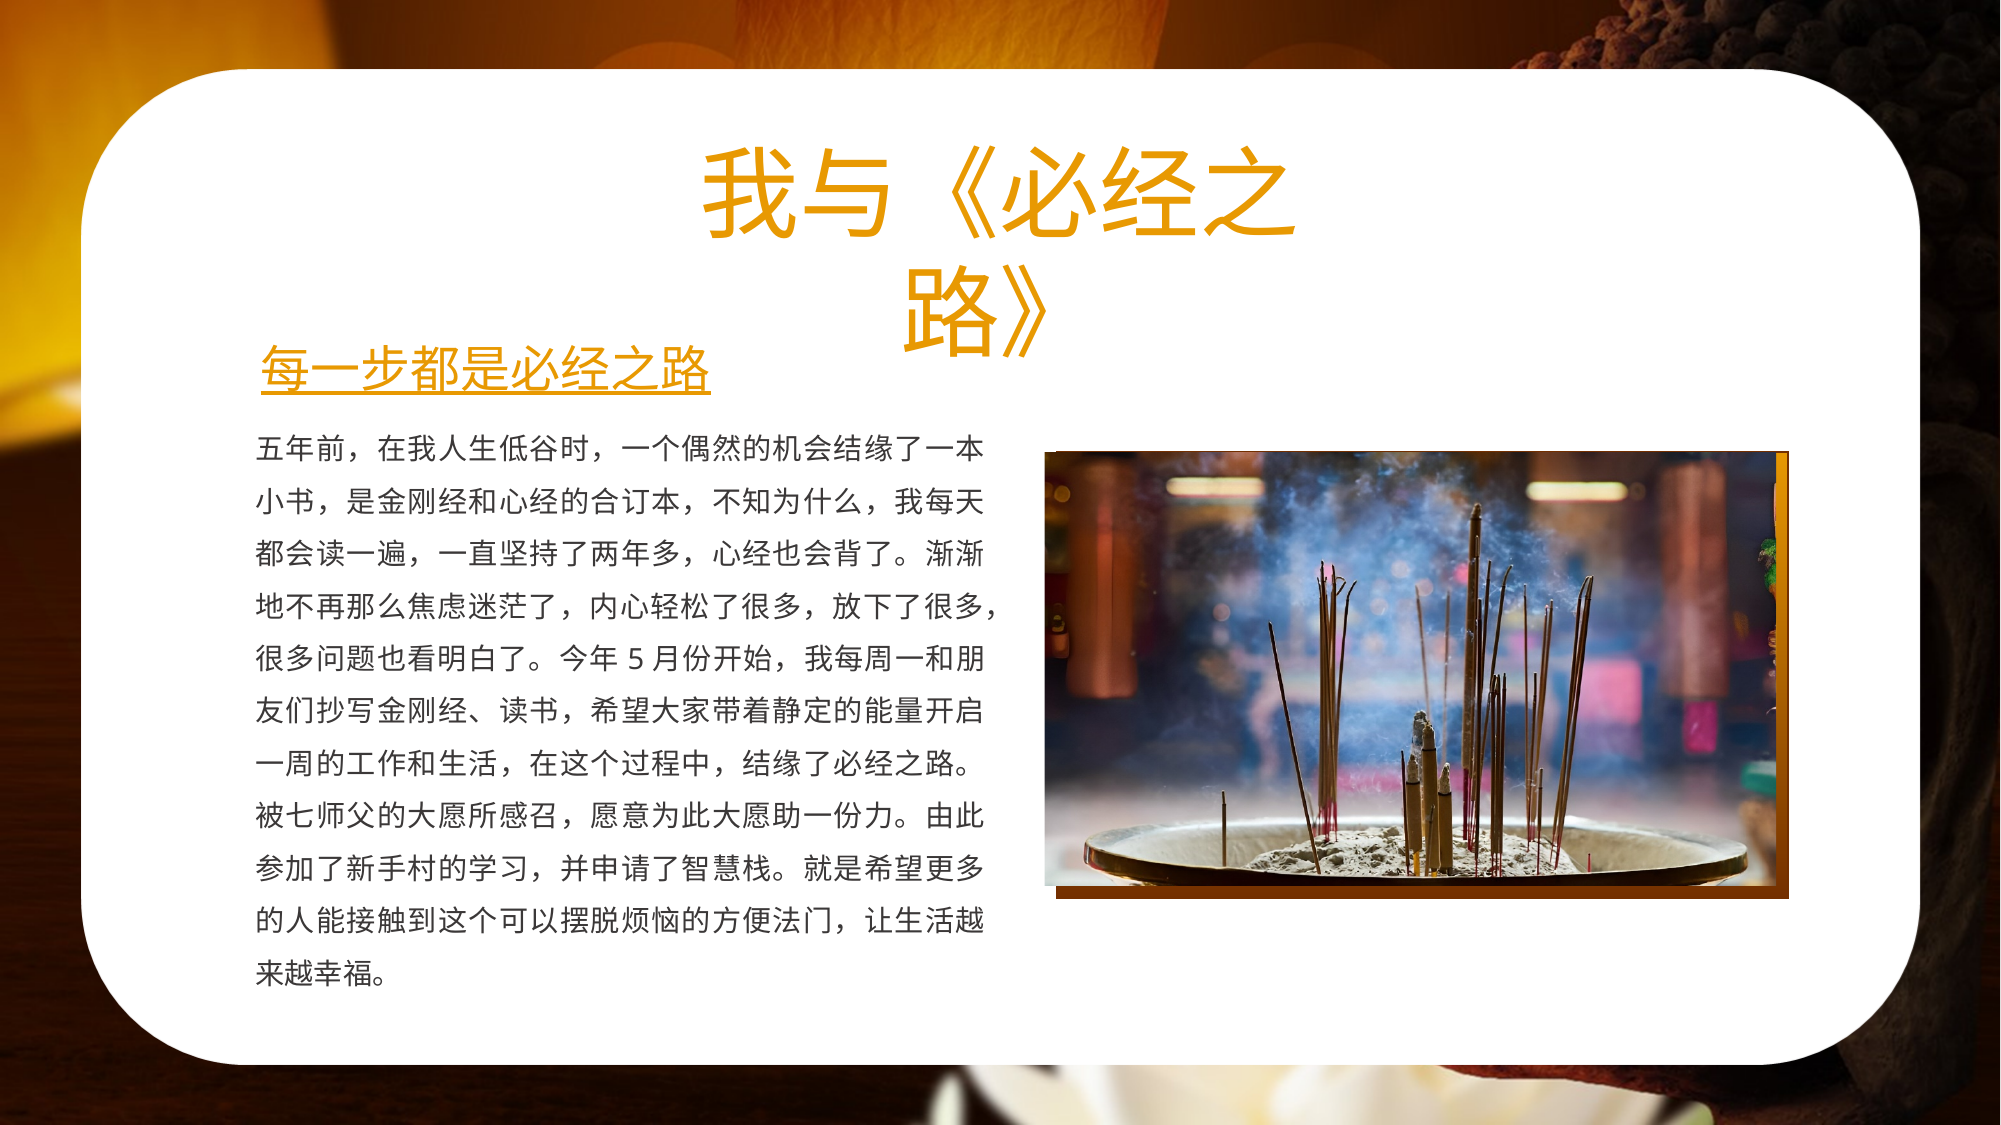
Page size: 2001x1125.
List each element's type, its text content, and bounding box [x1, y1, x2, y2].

text_box 我与《必经之路》 [593, 122, 1407, 378]
text_box 每一步都是必经之路 [118, 330, 853, 405]
text_box [1056, 451, 1789, 899]
picture [0, 0, 2001, 1125]
text_box 五年前，在我人生低谷时，一个偶然的机会结缘了一本小书，是金刚经和心经的合订本，不知为什么，我每天都会读一遍，一直坚持了两年多，心经也会背了。渐渐地不再那么焦虑迷茫了，内心轻松了很多，放下了很多，很多问题也看明白了。今年5月份开始，我每周一和朋友们抄写金刚经、读书，希望大家带着静定的能量开启一周的工作和生活，在这个过程中，结缘了必经之路。被七师父的大愿所感召，愿意为此大愿助一份力。由此参加了新手村的学习，并申请了智慧栈。就是希望更多的人能接触到这个可以摆脱烦恼的方便法门，让生活越来越幸福。 [240, 405, 1001, 998]
